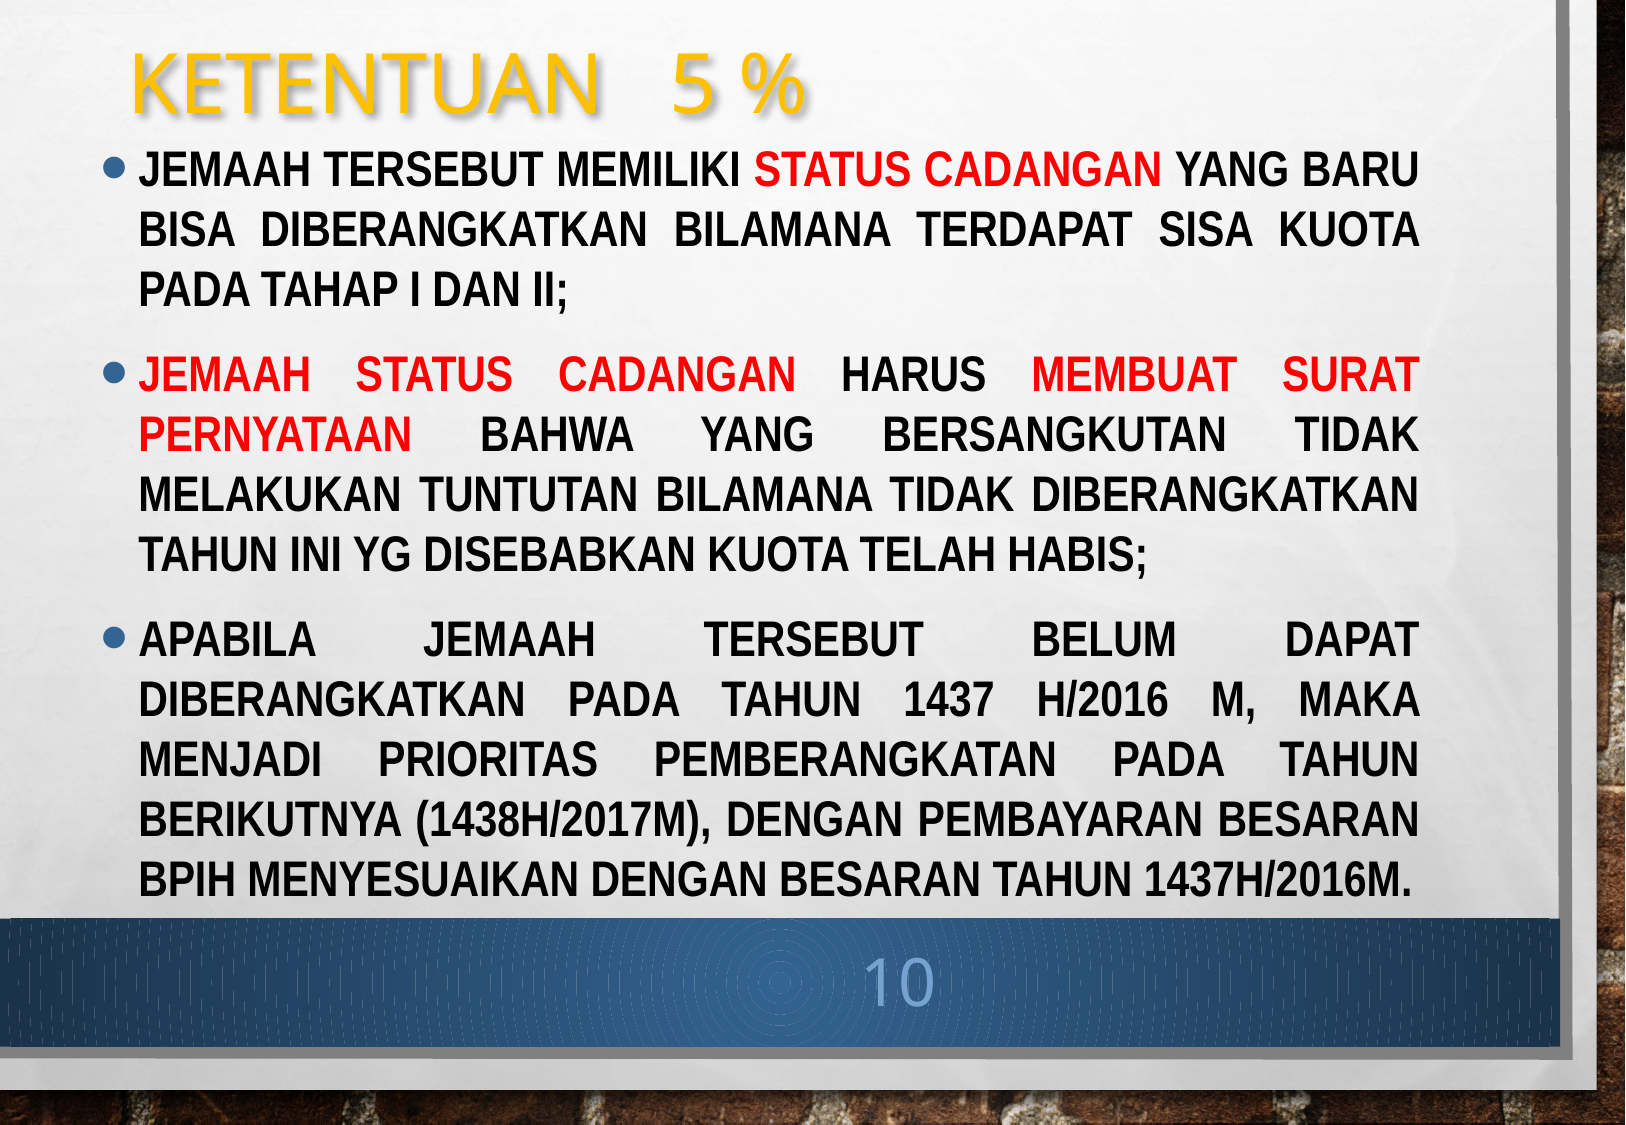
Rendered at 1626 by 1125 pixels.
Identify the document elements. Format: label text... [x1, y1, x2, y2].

text_box Jemaah tersebut memiliki status cadangan yang baru bisa diberangkatkan bilamana terdapat sisa kuota pada tahap I dan II; Jemaah status cadangan harus membuat surat pernyataan bahwa yang bersangkutan tidak melakukan tuntutan bilamana tidak diberangkatkan tahun ini YG DISEBABKAN kuota telah habis; APABILA jemaah tersebut belum dapat diberangkatkan pada tahun 1437 H/2016 M, maka menjadi prioritas pemberangkatan pada tahun BERIKUTNYA (1438H/2017M), dengan pembayaran besaran BPIH menyesuaikan dengan besaran tahun 1437H/2016M. [85, 193, 1435, 850]
title KETENTUAN 5 % [112, 16, 1499, 158]
picture [0, 0, 1625, 1125]
slide_number 10 [837, 944, 959, 1027]
